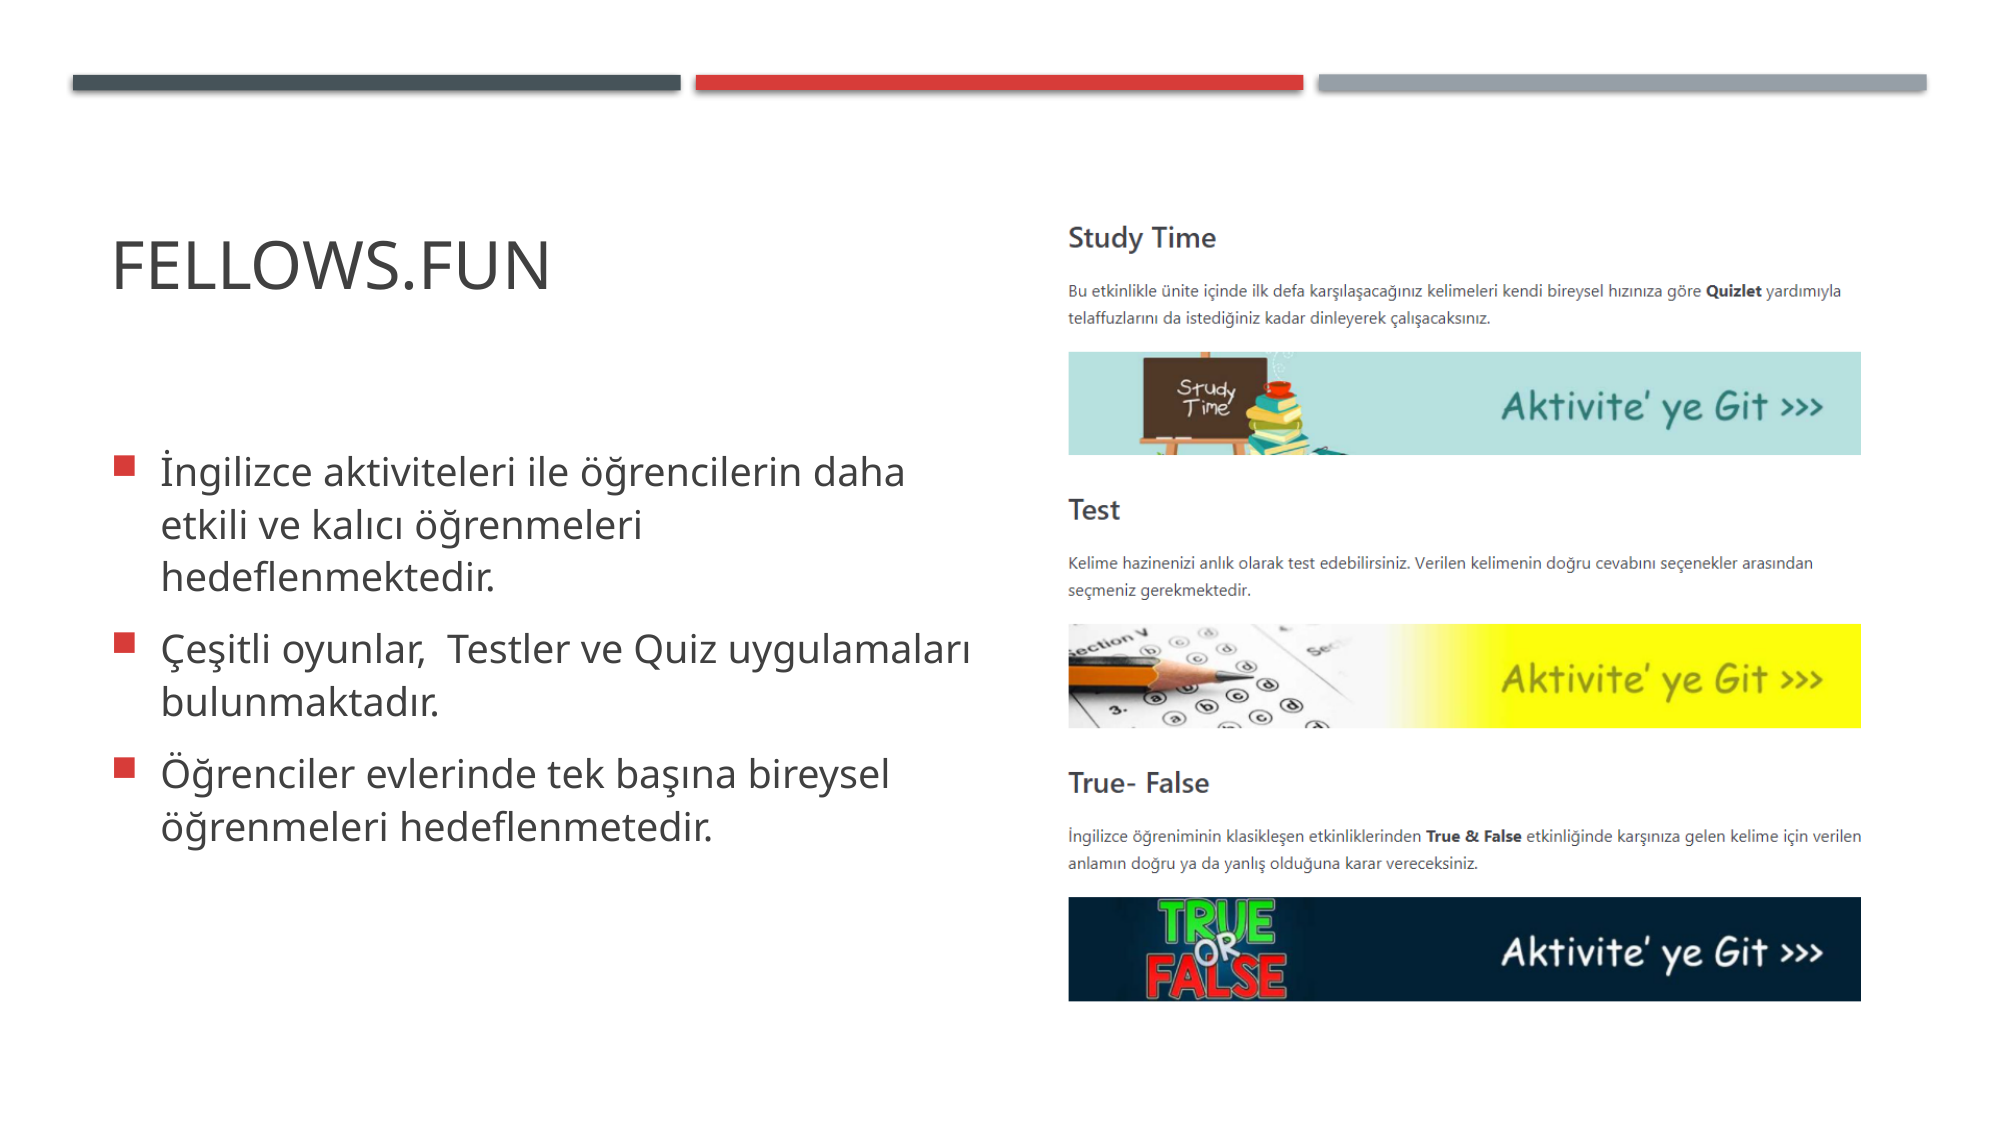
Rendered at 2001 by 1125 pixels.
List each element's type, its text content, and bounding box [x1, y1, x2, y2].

title FELLOWS.FUN [95, 115, 1905, 311]
list İngilizce aktiviteleri ile öğrencilerin daha etkili ve kalıcı öğrenmeleri hedeflenmektedir. Çeşitli oyunlar, Testler ve Quiz uygulamaları bulunmaktadır. Öğrenciler evlerinde tek başına bireysel öğrenmeleri hedeflenmetedir. [95, 383, 999, 981]
picture [1052, 208, 1861, 1042]
